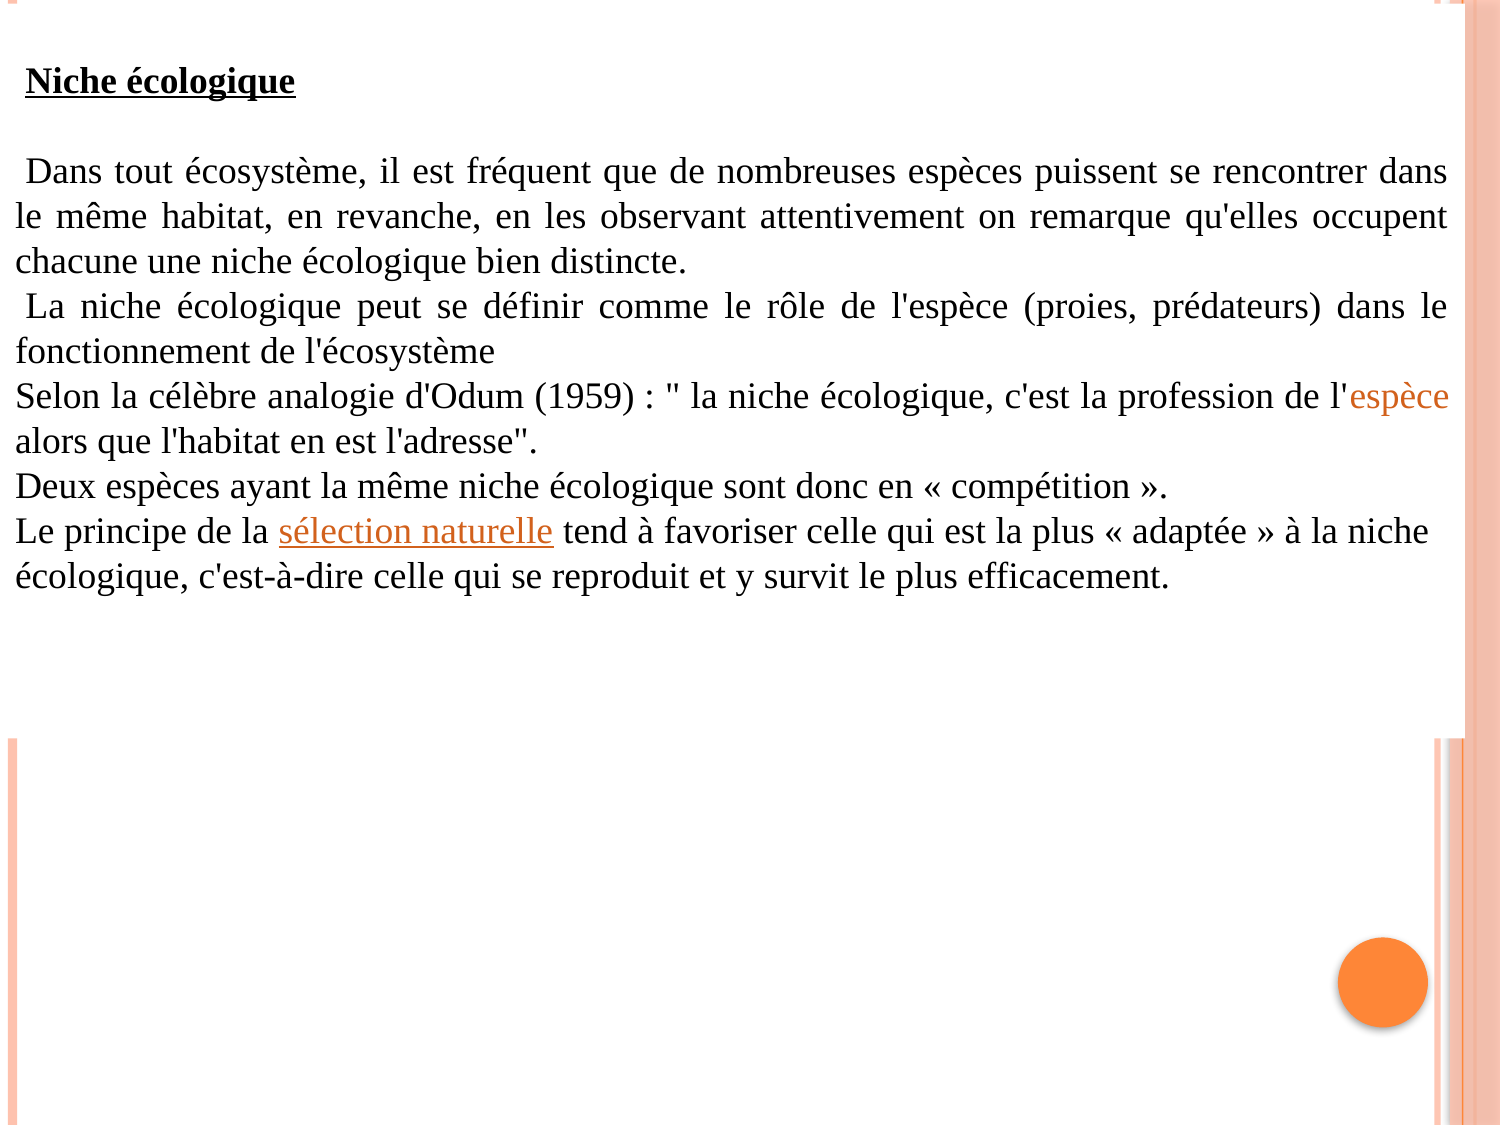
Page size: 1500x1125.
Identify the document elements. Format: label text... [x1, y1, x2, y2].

text_box Niche écologique Dans tout écosystème, il est fréquent que de nombreuses espèces puissent se rencontrer dans le même habitat, en revanche, en les observant attentivement on remarque qu'elles occupent chacune une niche écologique bien distincte. La niche écologique peut se définir comme le rôle de l'espèce (proies, prédateurs) dans le fonctionnement de l'écosystème Selon la célèbre analogie d'Odum (1959) : " la niche écologique, c'est la profession de l'espèce alors que l'habitat en est l'adresse". Deux espèces ayant la même niche écologique sont donc en « compétition ». Le principe de la sélection naturelle tend à favoriser celle qui est la plus « adaptée » à la niche écologique, c'est-à-dire celle qui se reproduit et y survit le plus efficacement. [0, 3, 1465, 739]
